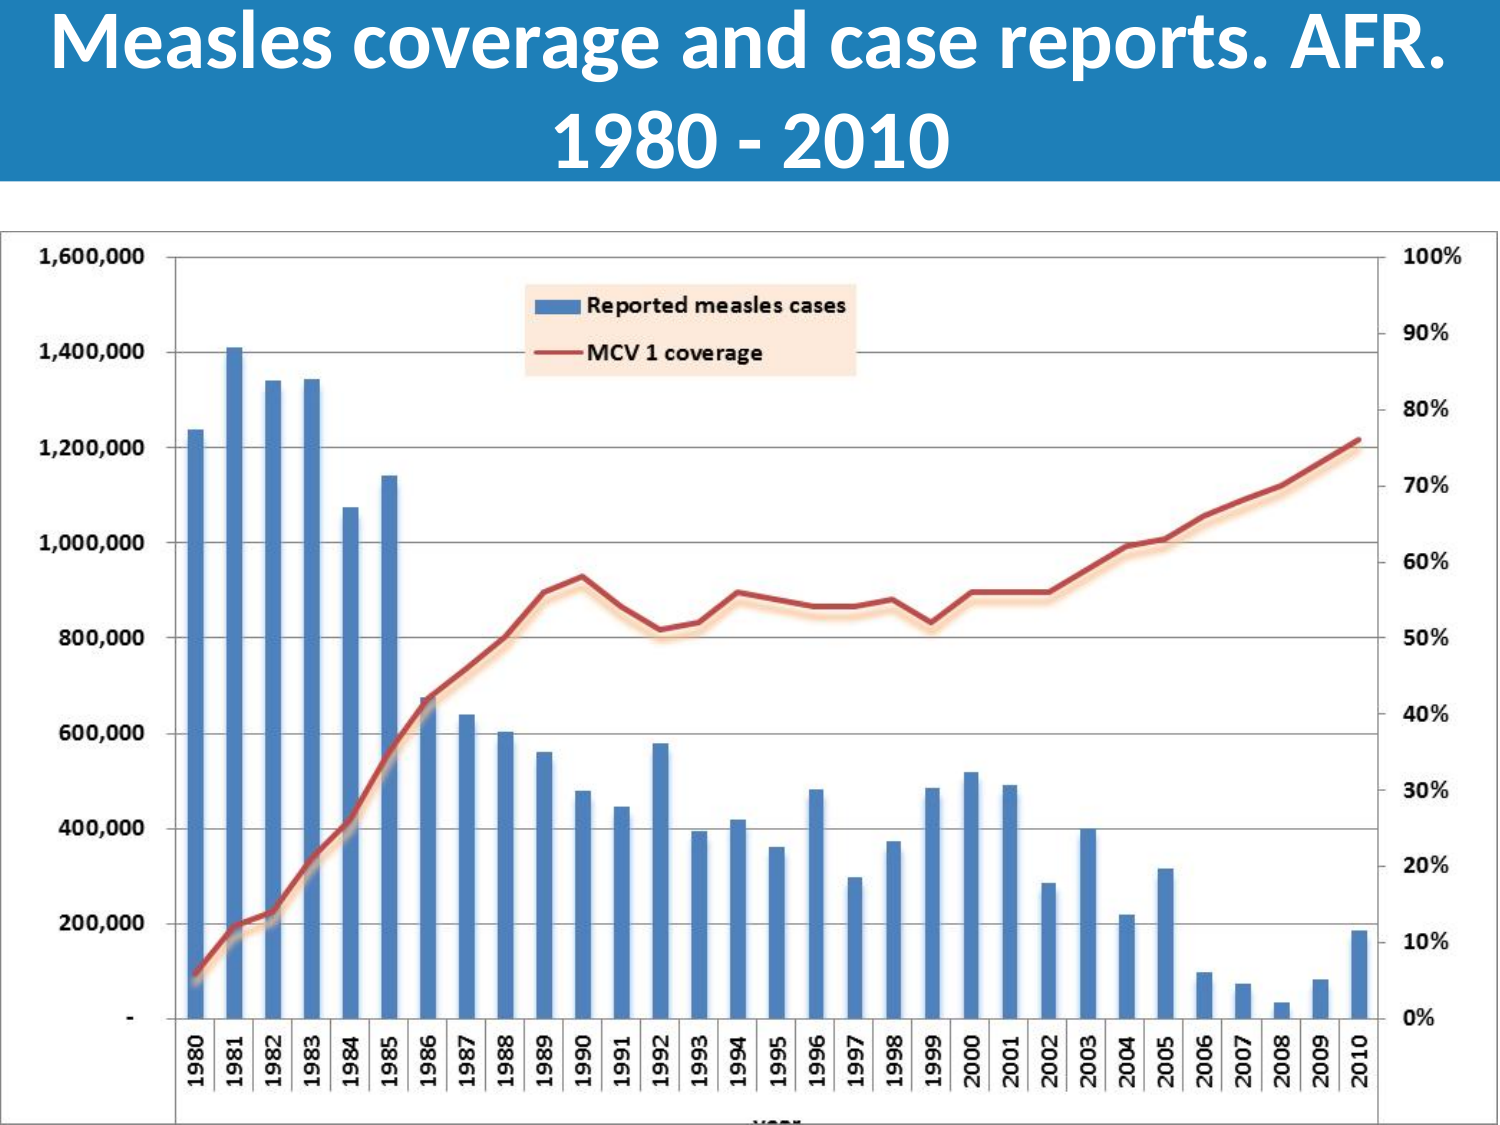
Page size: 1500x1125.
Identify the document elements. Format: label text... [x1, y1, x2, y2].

picture [0, 230, 1499, 1125]
title Measles coverage and case reports. AFR. 1980 - 2010 [0, 0, 1500, 182]
